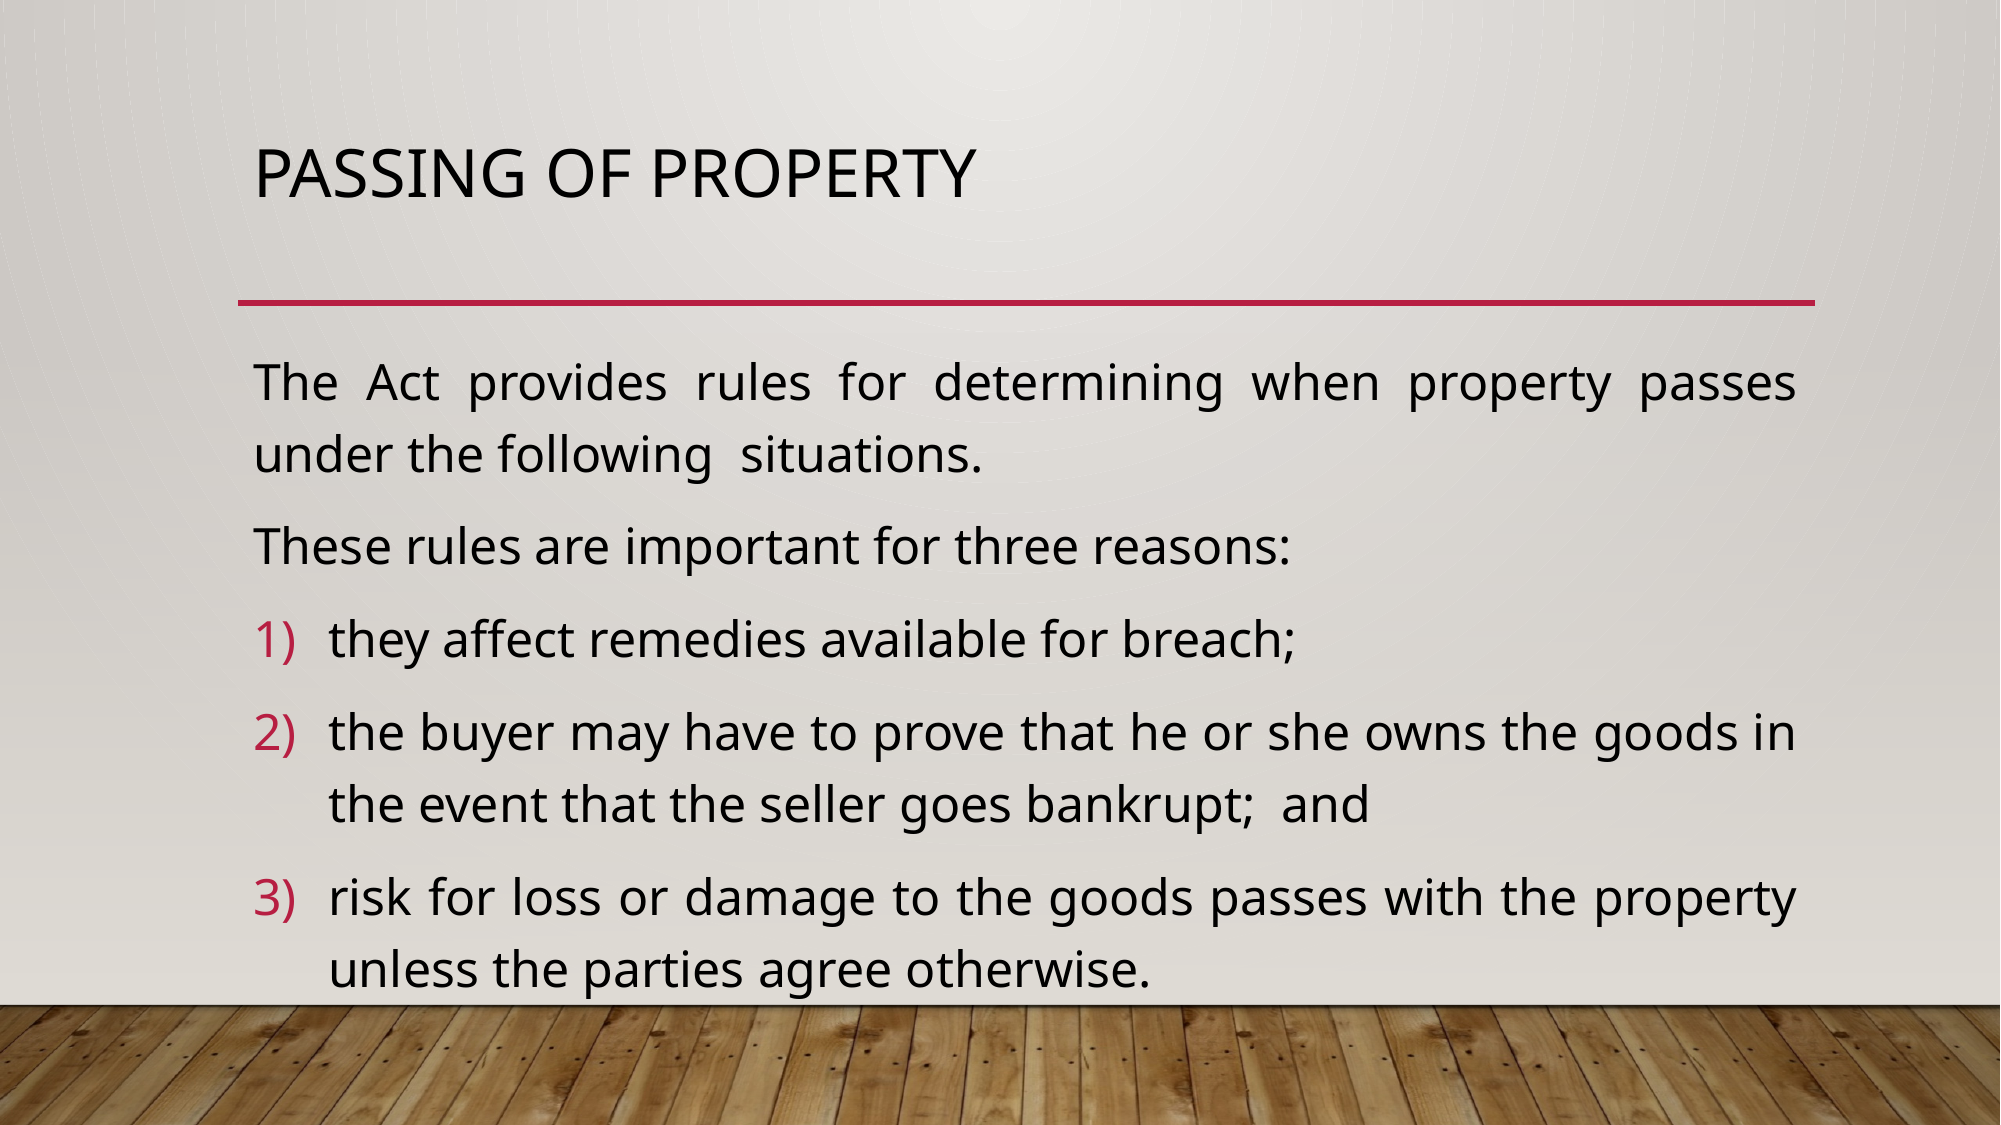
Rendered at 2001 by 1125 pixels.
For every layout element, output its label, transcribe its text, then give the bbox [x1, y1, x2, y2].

title PASSING OF PROPERTY [238, 131, 1814, 305]
list The Act provides rules for determining when property passes under the following situations. These rules are important for three reasons: they affect remedies available for breach; the buyer may have to prove that he or she owns the goods in the event that the seller goes bankrupt; and risk for loss or damage to the goods passes with the property unless the parties agree otherwise. [238, 330, 1814, 993]
picture [0, 1005, 2000, 1125]
